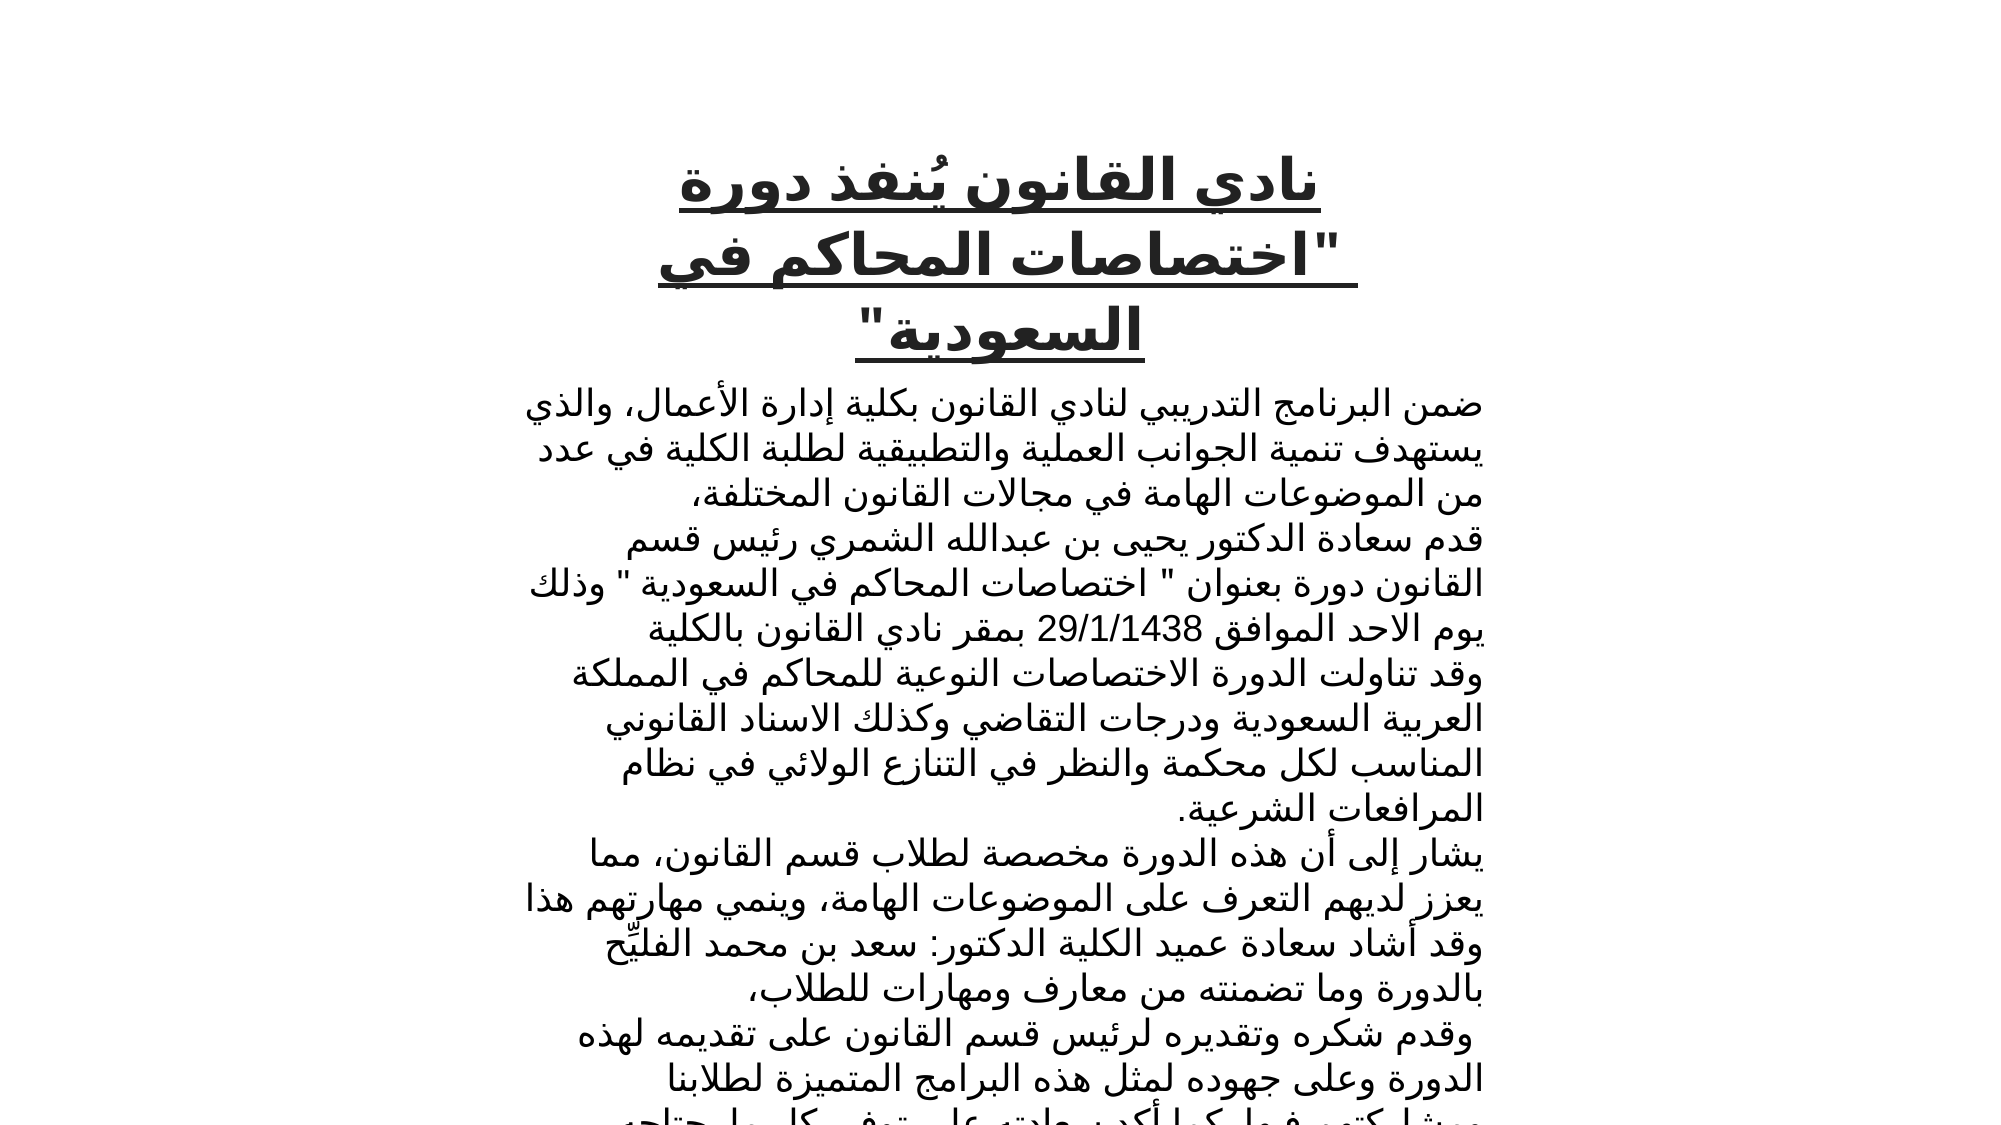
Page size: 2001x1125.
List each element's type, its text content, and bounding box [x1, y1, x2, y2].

text_box نادي القانون يُنفذ دورة "اختصاصات المحاكم في السعودية" ضمن البرنامج التدريبي لنادي القانون بكلية إدارة الأعمال، والذي يستهدف تنمية الجوانب العملية والتطبيقية لطلبة الكلية في عدد من الموضوعات الهامة في مجالات القانون المختلفة، قدم سعادة الدكتور يحيى بن عبدالله الشمري رئيس قسم القانون دورة بعنوان " اختصاصات المحاكم في السعودية " وذلك يوم الاحد الموافق 29/1/1438 بمقر نادي القانون بالكلية وقد تناولت الدورة الاختصاصات النوعية للمحاكم في المملكة العربية السعودية ودرجات التقاضي وكذلك الاسناد القانوني المناسب لكل محكمة والنظر في التنازع الولائي في نظام المرافعات الشرعية. يشار إلى أن هذه الدورة مخصصة لطلاب قسم القانون، مما يعزز لديهم التعرف على الموضوعات الهامة، وينمي مهارتهم هذا وقد أشاد سعادة عميد الكلية الدكتور: سعد بن محمد الفليِّح بالدورة وما تضمنته من معارف ومهارات للطلاب، وقدم شكره وتقديره لرئيس قسم القانون على تقديمه لهذه الدورة وعلى جهوده لمثل هذه البرامج المتميزة لطلابنا ومشاركتهم فيها. كما أكد سعادته على توفير كل ما يحتاجه الطلاب من دورات لتطوير قدراتهم لما تعود عليهم هذه المشاركات بالفوائد العلمية والعملية، وحثهم على إبراز قدراتهم ومواهبهم. [500, 130, 1500, 1125]
